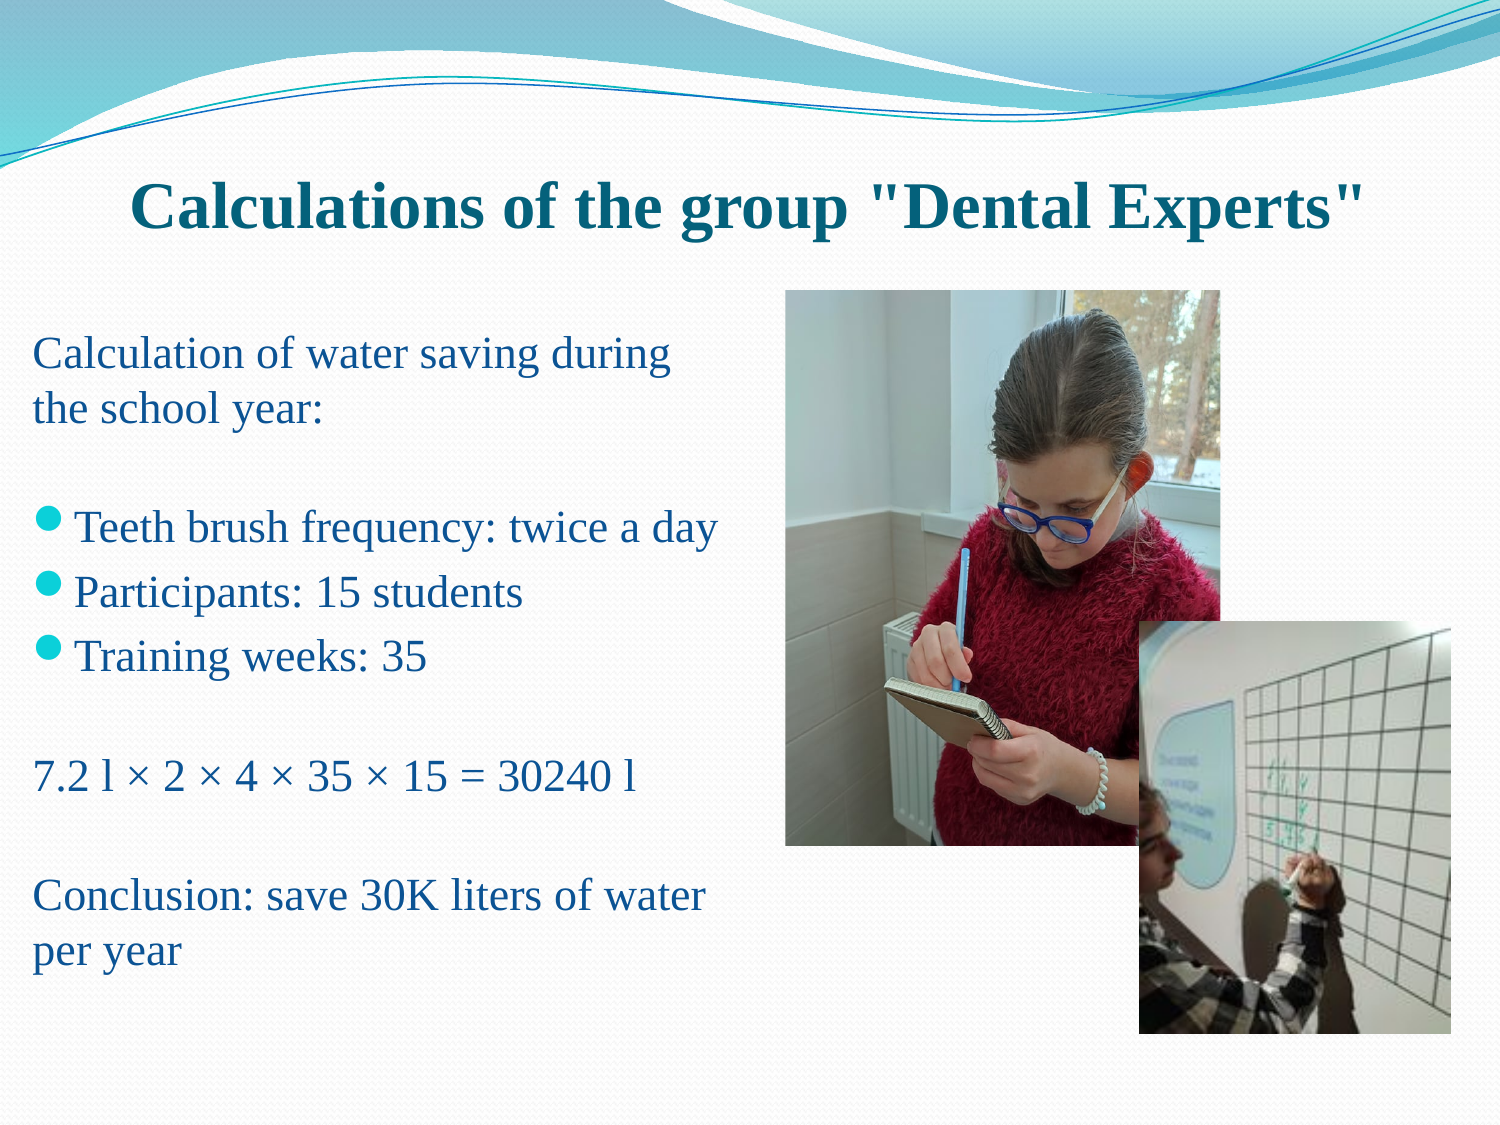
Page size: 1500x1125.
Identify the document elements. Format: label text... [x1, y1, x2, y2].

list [785, 290, 1221, 847]
picture [1139, 621, 1451, 1035]
title Calculations of the group "Dental Experts" [123, 88, 1376, 242]
list Calculation of water saving during the school year: Teeth brush frequency: twice a day Participants: 15 students Training weeks: 35 7.2 l × 2 × 4 × 35 × 15 = 30240 l Conclusion: save 30K liters of water per year [17, 314, 738, 1043]
